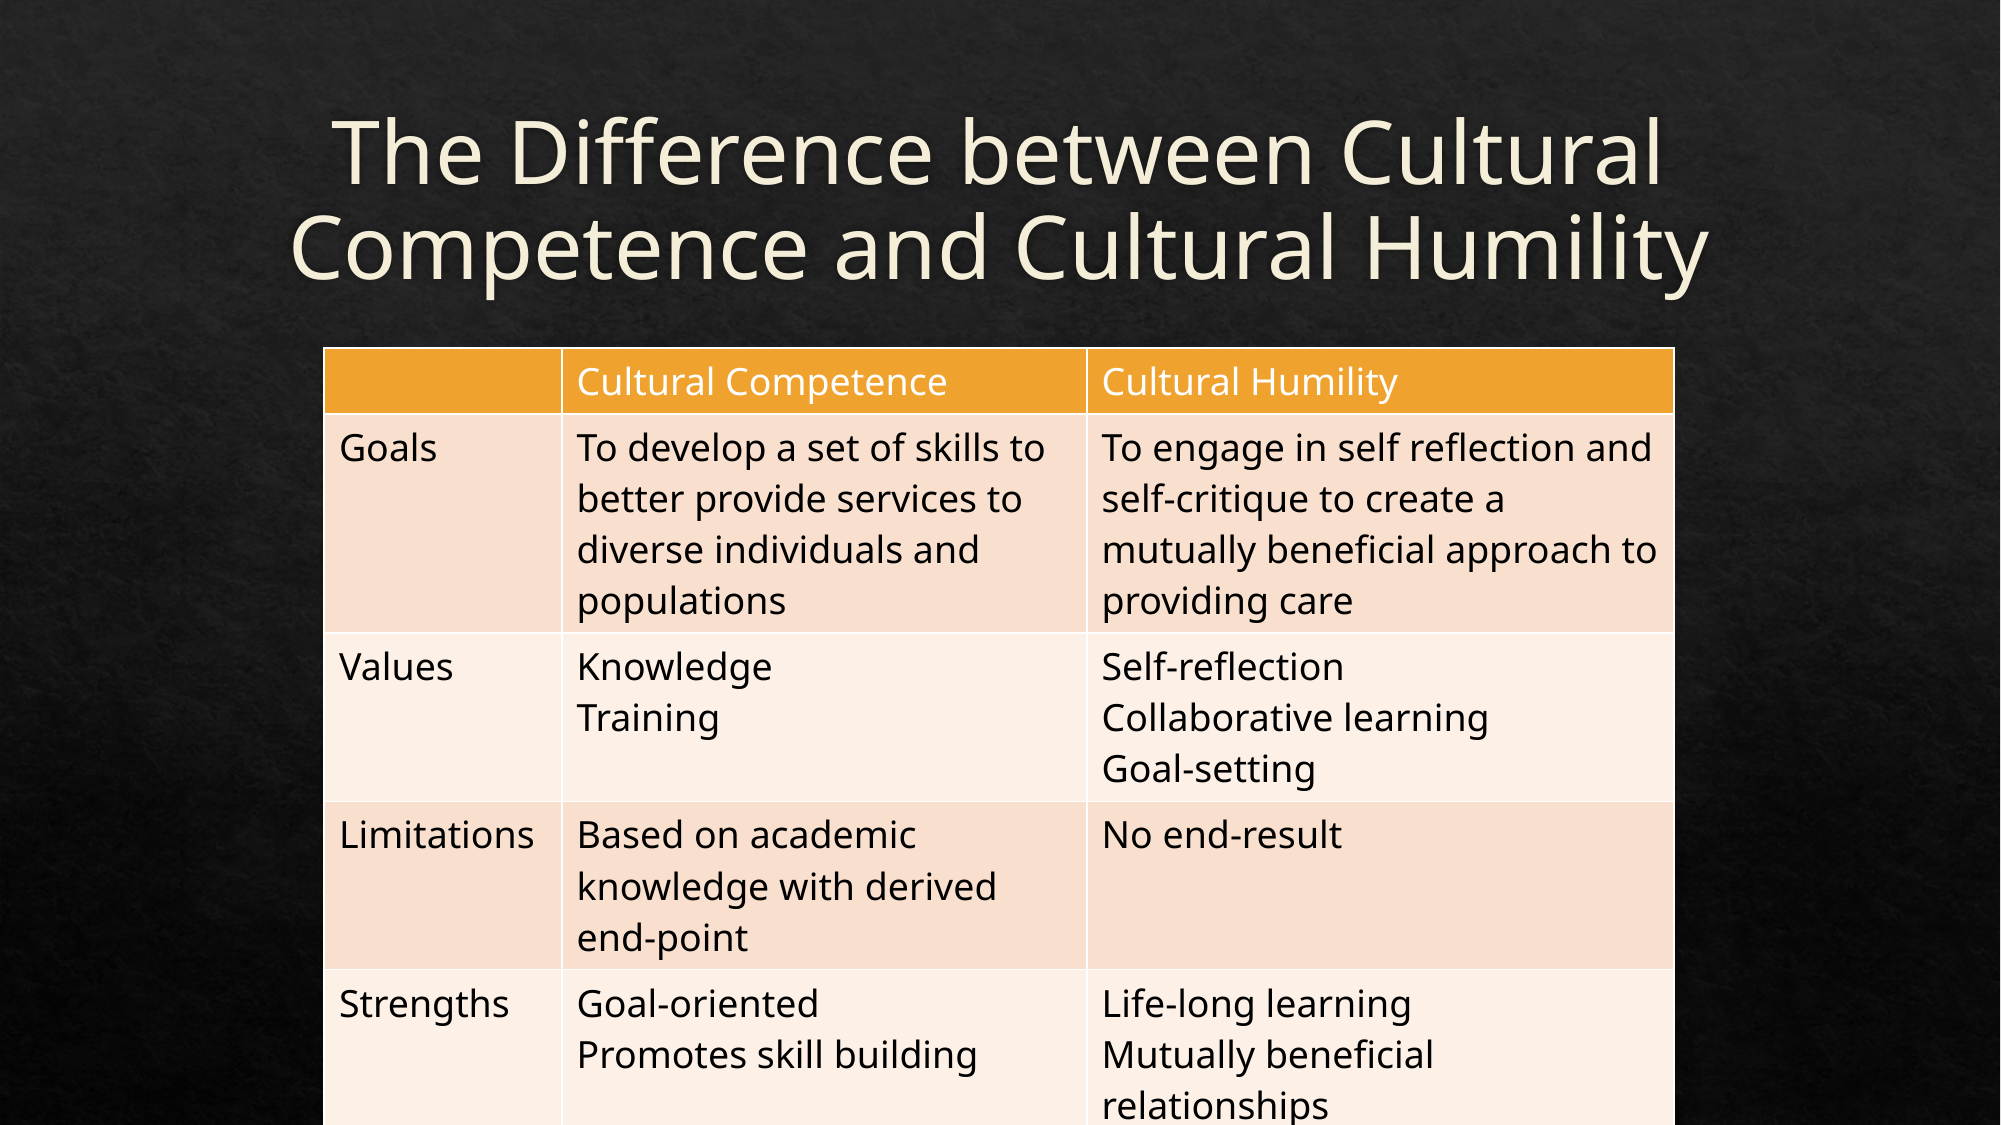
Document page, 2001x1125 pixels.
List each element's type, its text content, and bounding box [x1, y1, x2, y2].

table_cell To develop a set of skills to better provide services to diverse individuals and populations [563, 415, 1086, 632]
table_cell Values [325, 634, 561, 801]
table_cell To engage in self reflection and self-critique to create a mutually beneficial approach to providing care [1088, 415, 1673, 632]
table_cell Strengths [325, 970, 561, 1125]
title The Difference between Cultural Competence and Cultural Humility [149, 99, 1849, 307]
table_header Cultural Competence [563, 349, 1086, 413]
table_cell Life-long learning Mutually beneficial relationships Appreciation for diversity [1088, 970, 1673, 1125]
table_header Cultural Humility [1088, 349, 1673, 413]
table_header [325, 349, 561, 413]
table_cell Knowledge Training [563, 634, 1086, 801]
table_cell Goals [325, 415, 561, 632]
table_cell Based on academic knowledge with derived end-point [563, 802, 1086, 969]
table_cell Self-reflection Collaborative learning Goal-setting [1088, 634, 1673, 801]
table_cell Goal-oriented Promotes skill building [563, 970, 1086, 1125]
table_cell No end-result [1088, 802, 1673, 969]
table_cell Limitations [325, 802, 561, 969]
